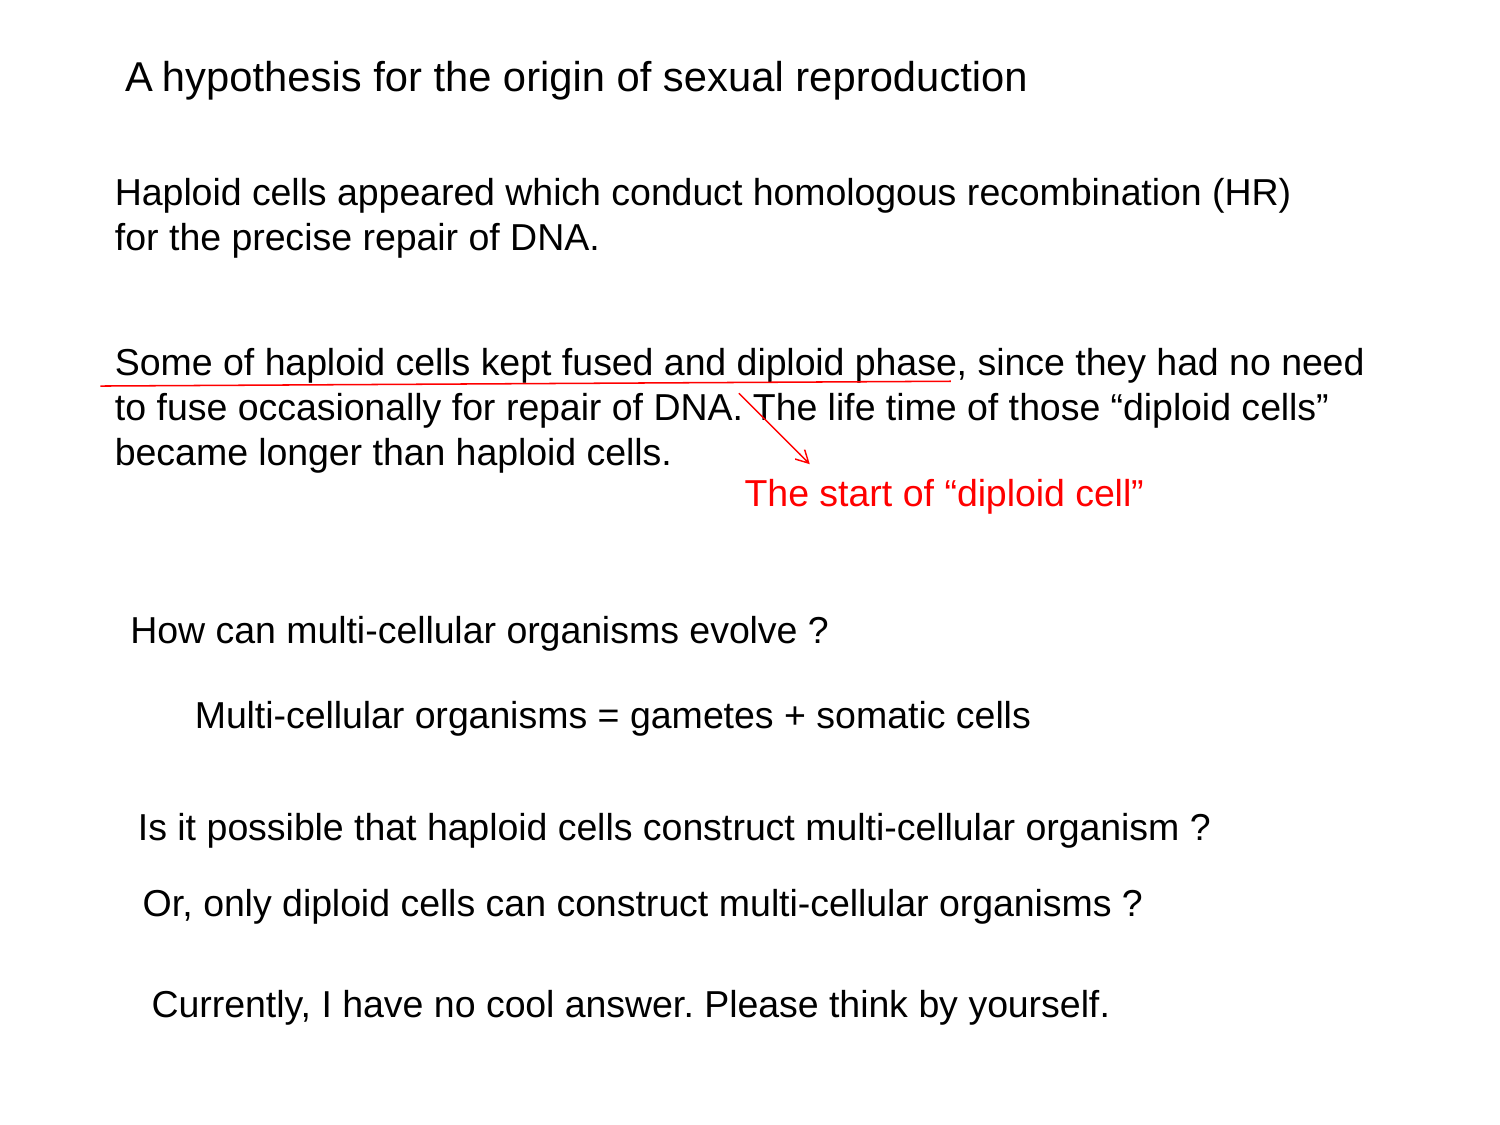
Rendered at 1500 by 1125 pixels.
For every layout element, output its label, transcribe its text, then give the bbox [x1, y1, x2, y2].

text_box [100, 380, 1163, 523]
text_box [100, 598, 1228, 1034]
text_box A hypothesis for the origin of sexual reproduction [110, 42, 1055, 108]
text_box Some of haploid cells kept fused and diploid phase, since they had no need to fuse occasionally for repair of DNA. The life time of those “diploid cells” became longer than haploid cells. [100, 330, 1420, 481]
text_box Haploid cells appeared which conduct homologous recombination (HR) for the precise repair of DNA. [100, 160, 1341, 266]
